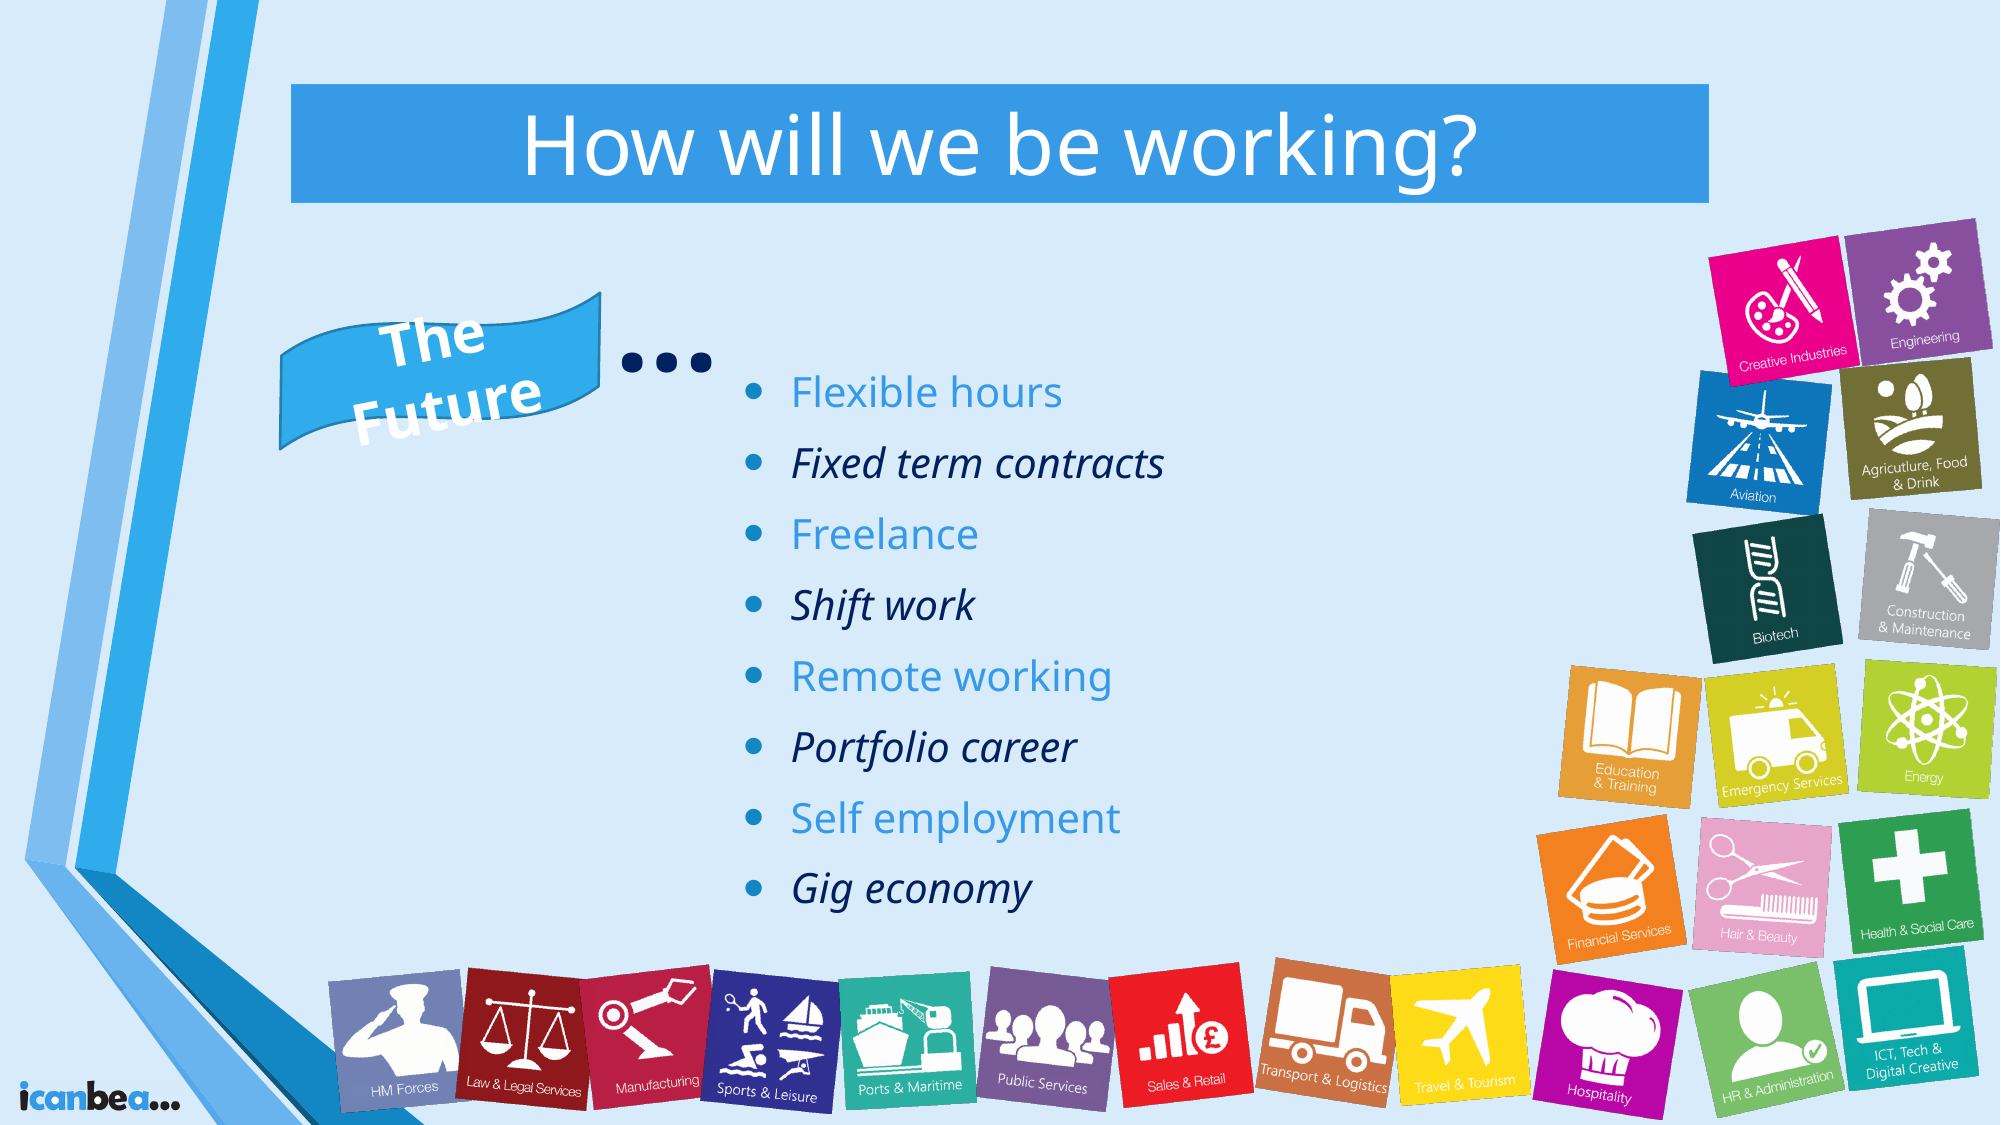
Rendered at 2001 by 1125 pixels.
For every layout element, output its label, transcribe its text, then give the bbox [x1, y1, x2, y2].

title How will we be working? [291, 84, 1709, 203]
picture [1693, 818, 1832, 958]
picture [1687, 218, 1993, 664]
list Flexible hours Fixed term contracts Freelance Shift work Remote working Portfolio career Self employment Gig economy [555, 352, 1202, 926]
text_box The Future [278, 291, 602, 451]
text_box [17, 1078, 182, 1113]
picture [1256, 958, 1531, 1108]
picture [329, 962, 1254, 1114]
picture [1705, 664, 1849, 808]
text_box … [615, 250, 714, 396]
picture [1689, 809, 1984, 1118]
picture [1558, 666, 1702, 809]
picture [1858, 660, 1997, 799]
picture [1858, 509, 2000, 650]
picture [1533, 970, 1683, 1120]
picture [1537, 814, 1687, 964]
